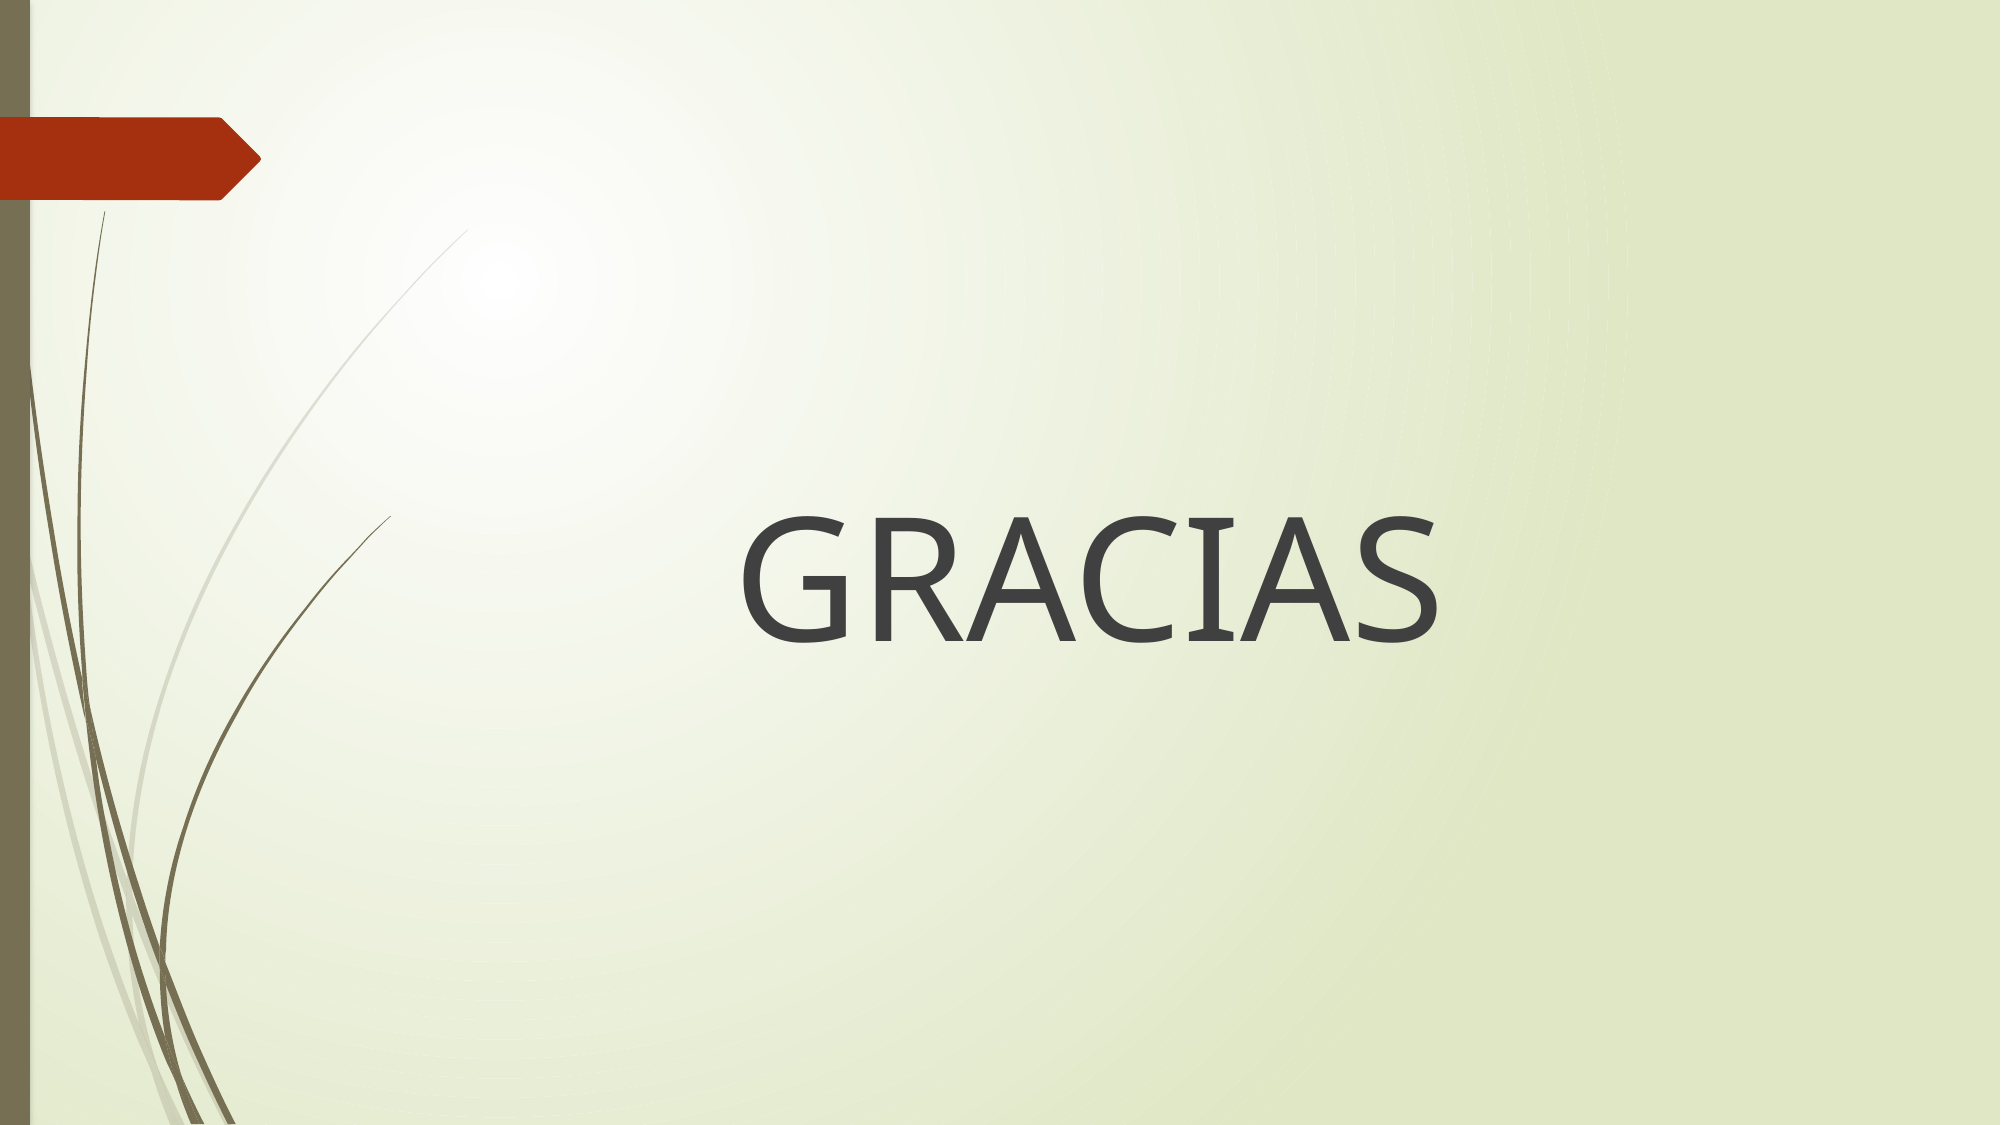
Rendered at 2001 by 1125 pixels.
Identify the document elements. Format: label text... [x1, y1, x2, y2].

list GRACIAS [137, 276, 1863, 690]
